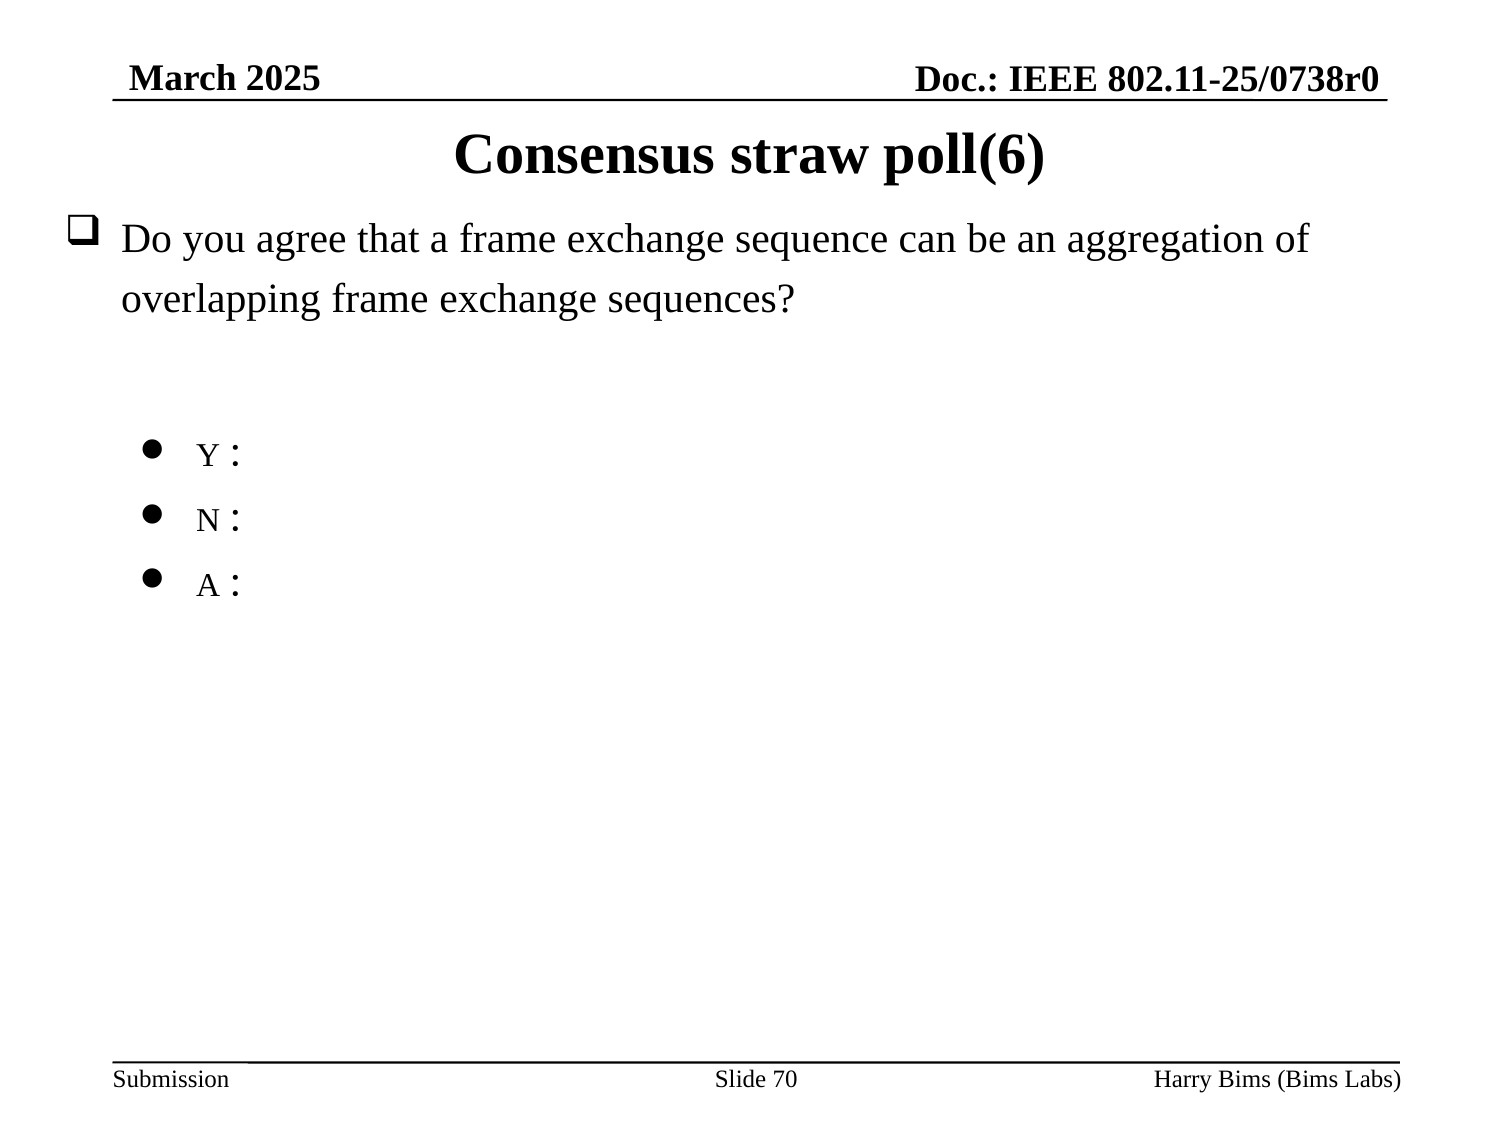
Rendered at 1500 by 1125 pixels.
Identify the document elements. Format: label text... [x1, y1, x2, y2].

text_box March 2025 [114, 45, 493, 100]
text_box Do you agree that a frame exchange sequence can be an aggregation of overlapping frame exchange sequences? Y： N： A： [50, 193, 1425, 1063]
text_box Doc.: IEEE 802.11-25/0738r0 [899, 46, 1413, 107]
footer Harry Bims (Bims Labs) [949, 1061, 1402, 1093]
slide_number Slide 70 [712, 1061, 800, 1093]
title Consensus straw poll(6) [112, 112, 1388, 188]
